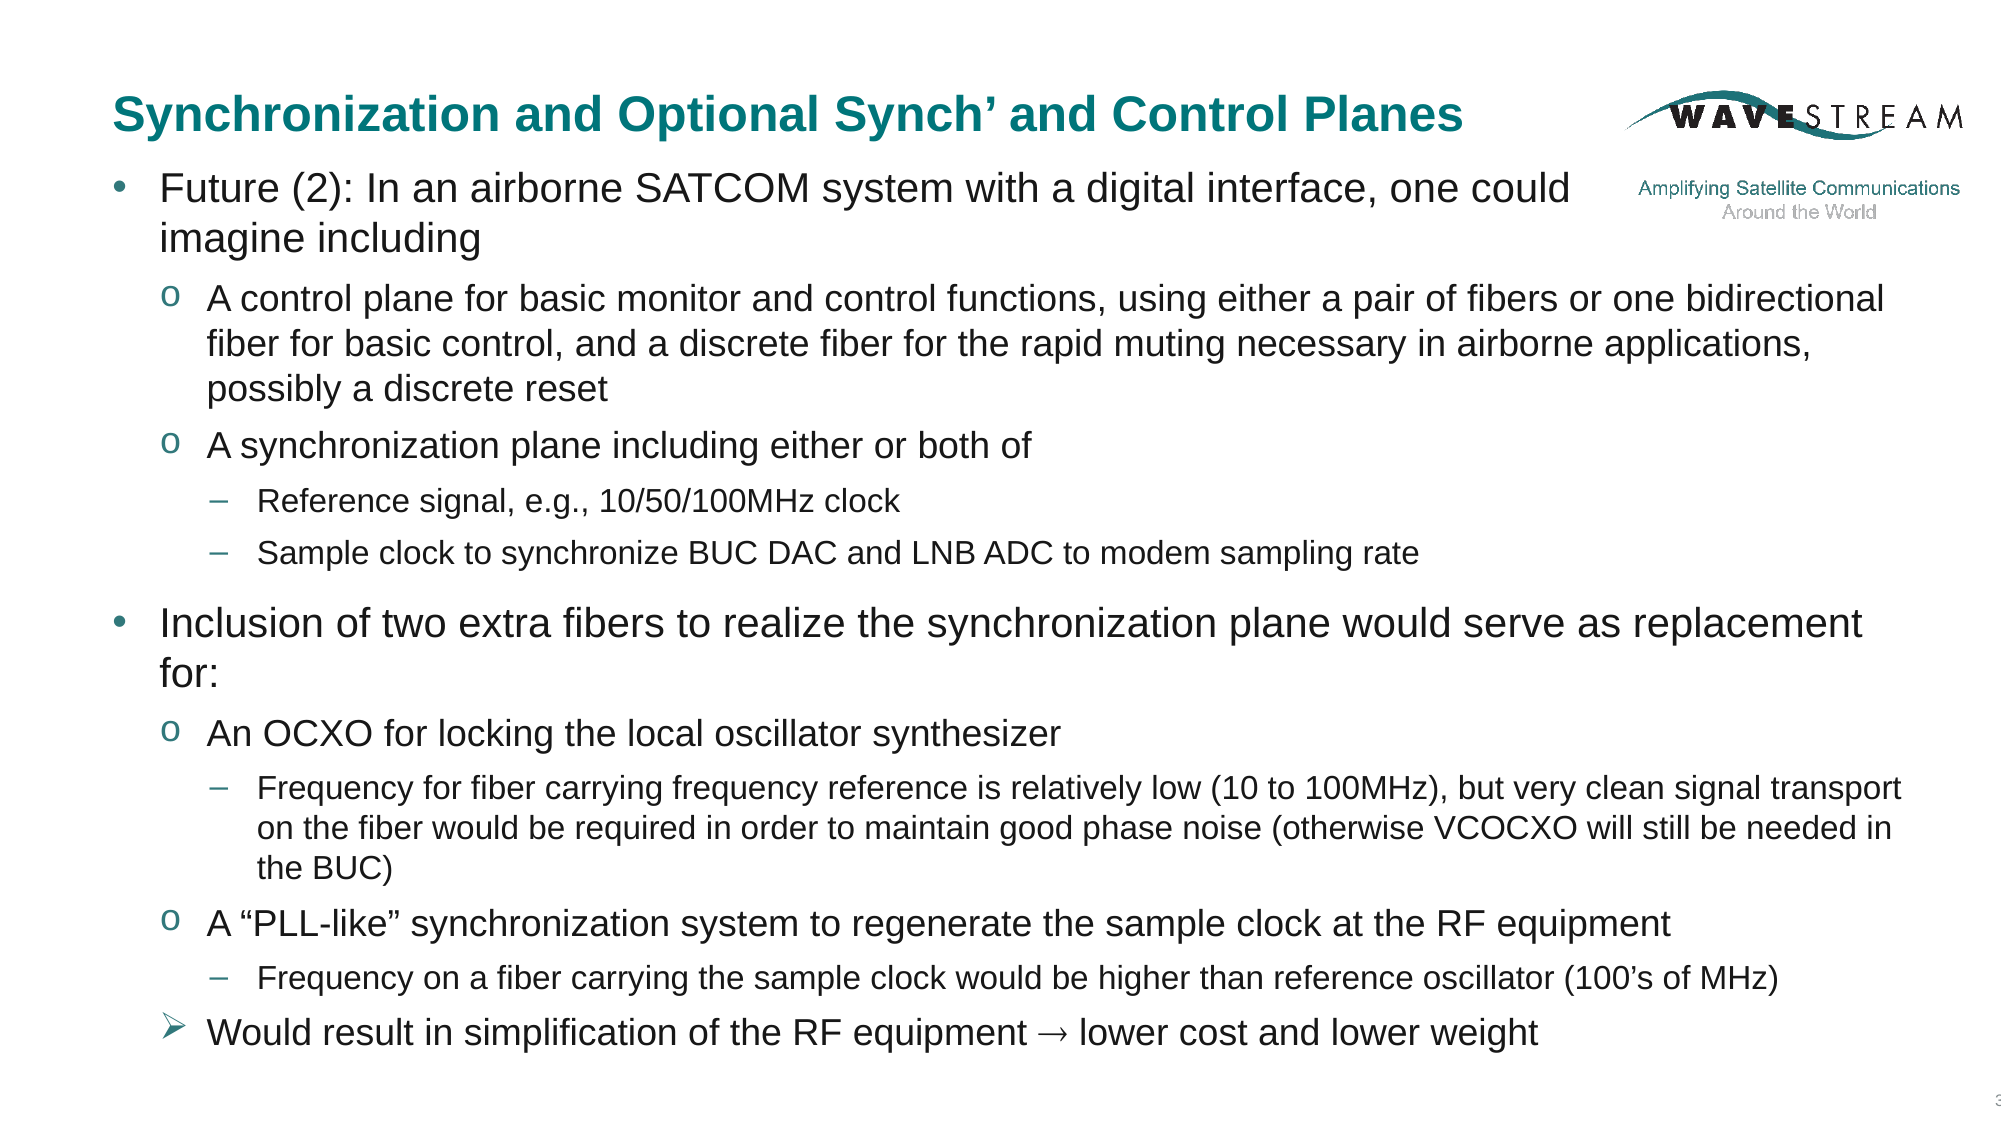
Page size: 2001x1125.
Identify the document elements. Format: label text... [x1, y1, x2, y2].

title Synchronization and Optional Synch’ and Control Planes [97, 88, 1616, 144]
picture [1623, 90, 1966, 143]
list Future (2): In an airborne SATCOM system with a digital interface, one could imagine including A control plane for basic monitor and control functions, using either a pair of fibers or one bidirectional fiber for basic control, and a discrete fiber for the rapid muting necessary in airborne applications, possibly a discrete reset A synchronization plane including either or both of Reference signal, e.g., 10/50/100MHz clock Sample clock to synchronize BUC DAC and LNB ADC to modem sampling rate Inclusion of two extra fibers to realize the synchronization plane would serve as replacement for: An OCXO for locking the local oscillator synthesizer Frequency for fiber carrying frequency reference is relatively low (10 to 100MHz), but very clean signal transport on the fiber would be required in order to maintain good phase noise (otherwise VCOCXO will still be needed in the BUC) A “PLL-like” synchronization system to regenerate the sample clock at the RF equipment Frequency on a fiber carrying the sample clock would be higher than reference oscillator (100’s of MHz) Would result in simplification of the RF equipment  lower cost and lower weight [97, 153, 1934, 1071]
picture [1934, 158, 1981, 238]
